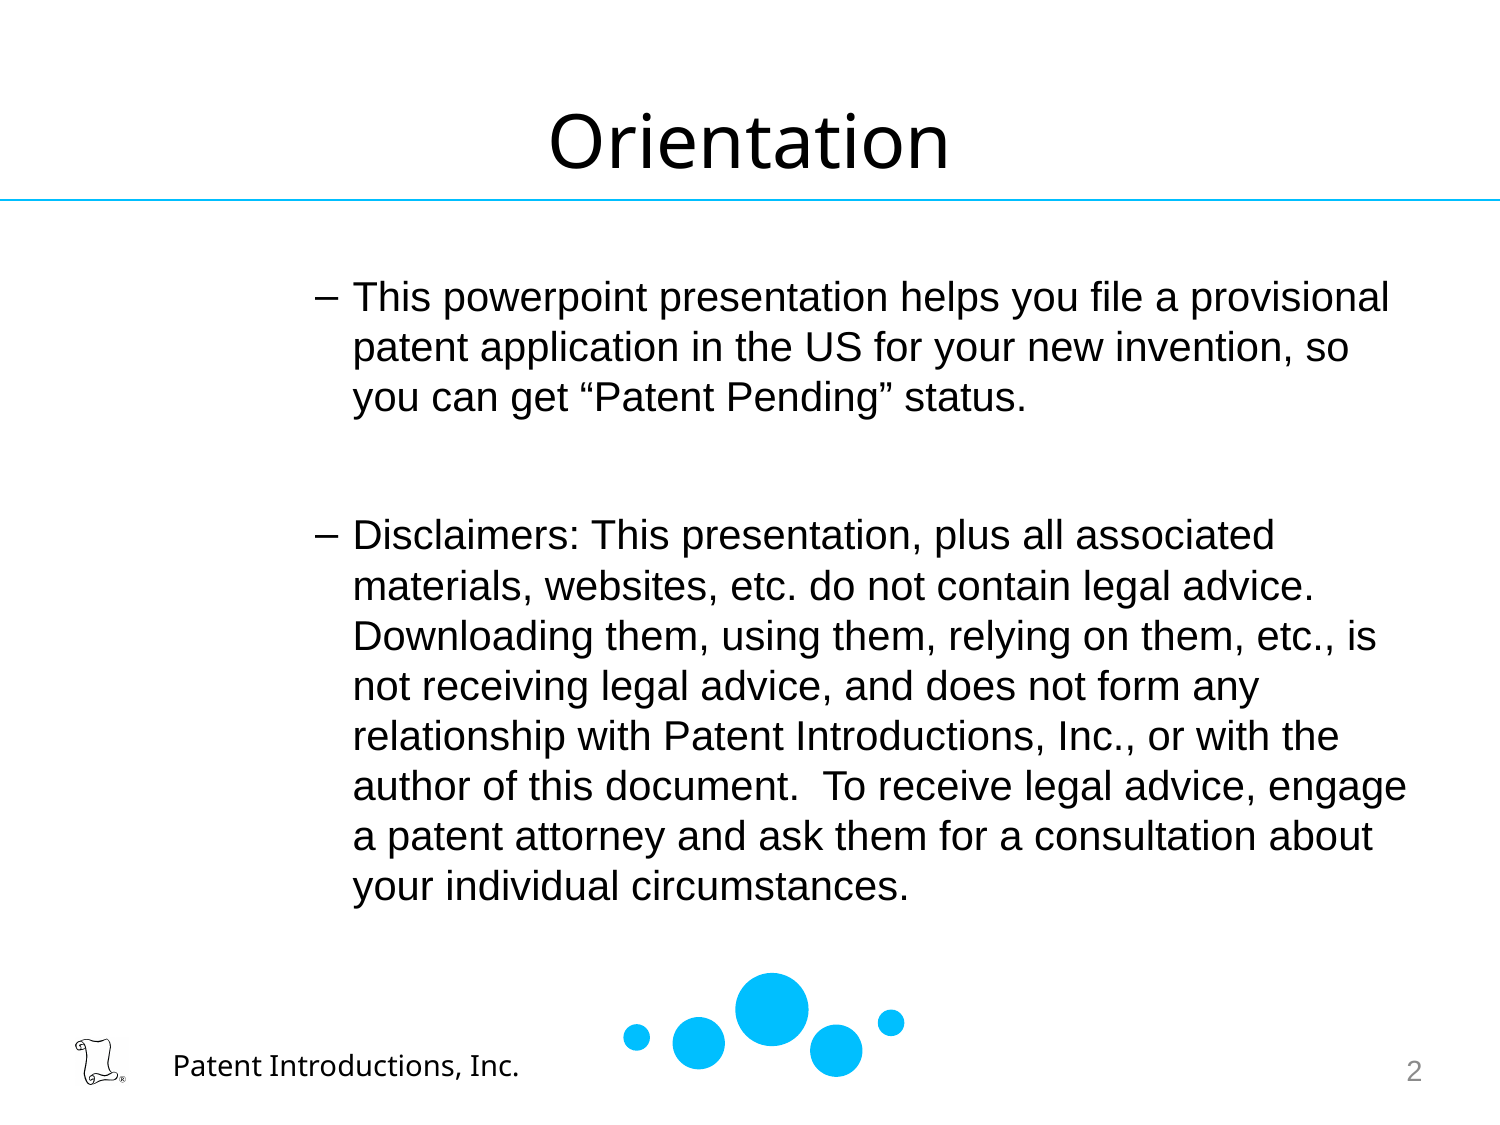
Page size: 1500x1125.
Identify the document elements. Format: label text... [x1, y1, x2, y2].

title Orientation [75, 45, 1425, 233]
slide_number 2 [1087, 1040, 1438, 1100]
picture [75, 1037, 129, 1086]
list This powerpoint presentation helps you file a provisional patent application in the US for your new invention, so you can get “Patent Pending” status. Disclaimers: This presentation, plus all associated materials, websites, etc. do not contain legal advice. Downloading them, using them, relying on them, etc., is not receiving legal advice, and does not form any relationship with Patent Introductions, Inc., or with the author of this document. To receive legal advice, engage a patent attorney and ask them for a consultation about your individual circumstances. [75, 262, 1425, 1005]
